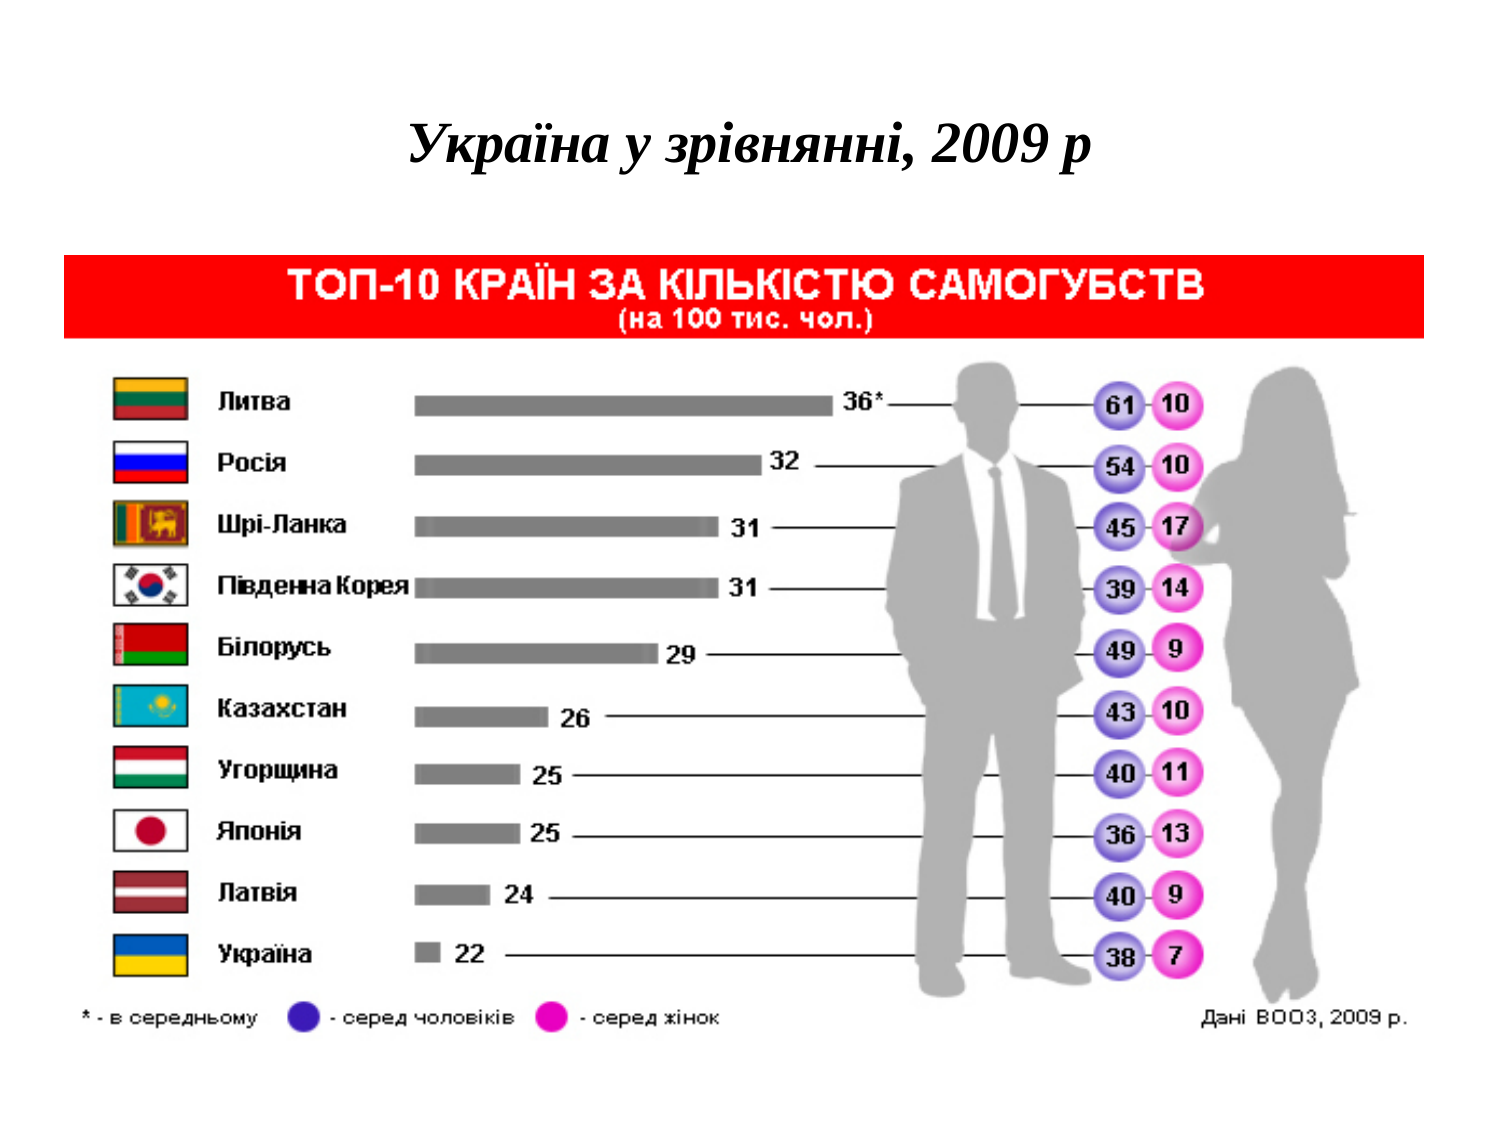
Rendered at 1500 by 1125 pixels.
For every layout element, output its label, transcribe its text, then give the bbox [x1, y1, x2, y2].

picture [64, 255, 1424, 1047]
title Україна у зрівнянні, 2009 р [75, 45, 1425, 233]
